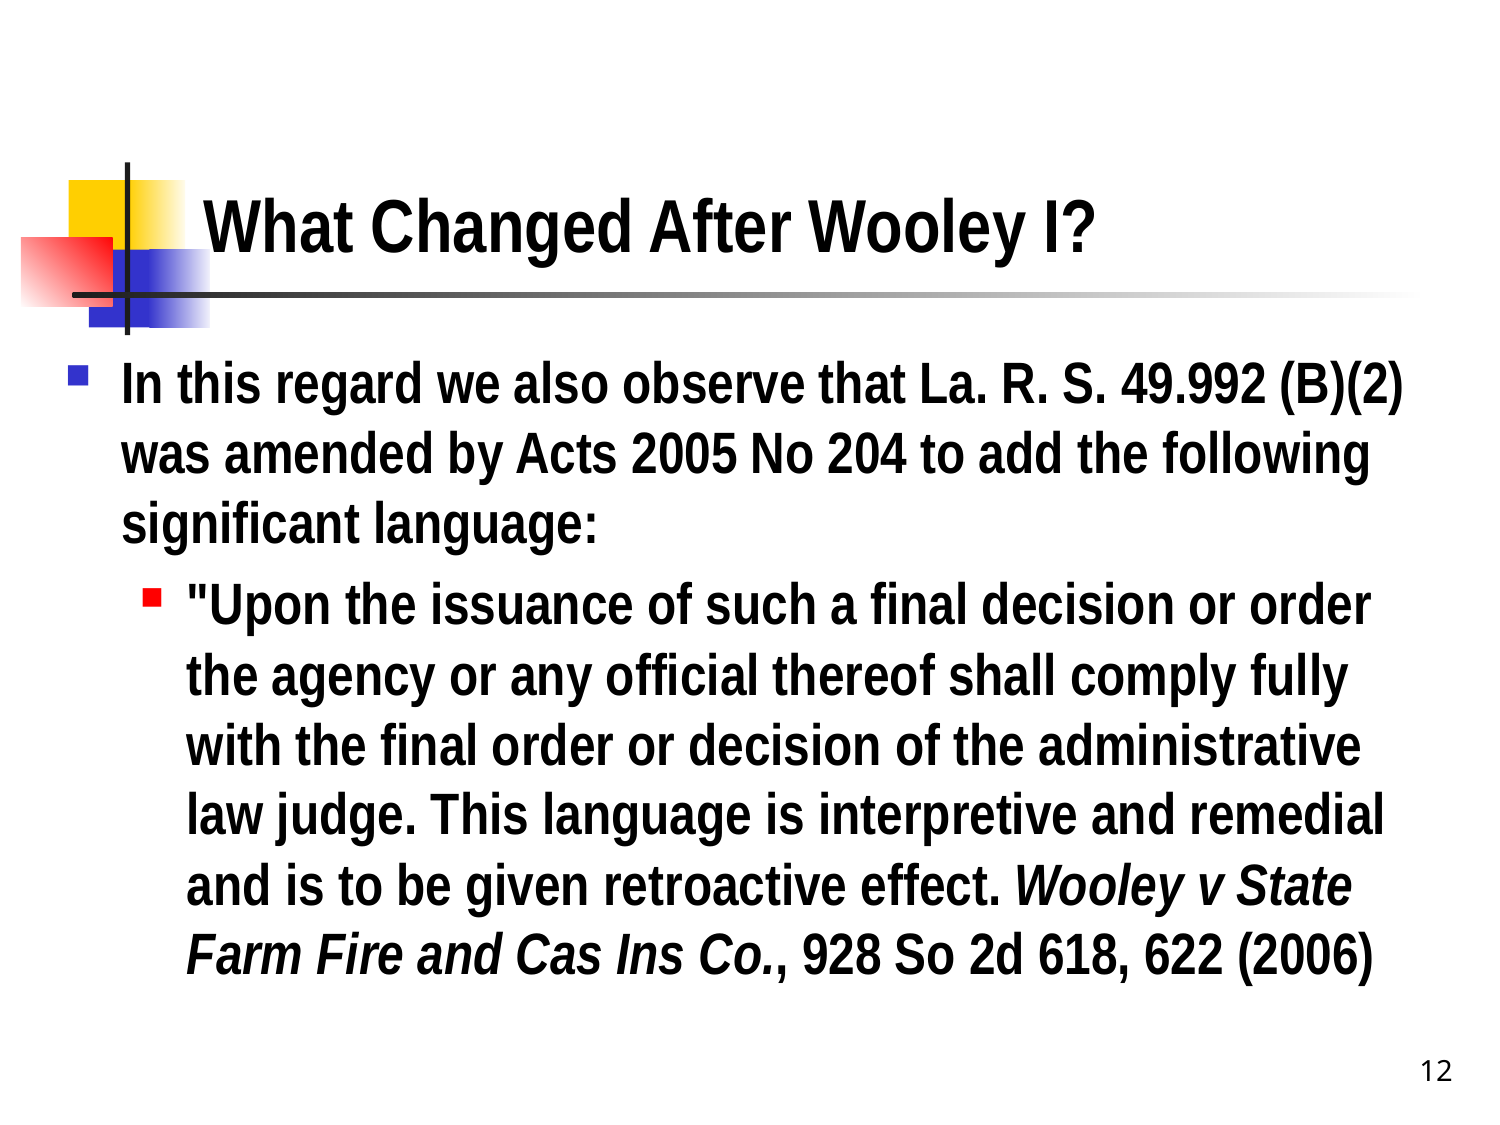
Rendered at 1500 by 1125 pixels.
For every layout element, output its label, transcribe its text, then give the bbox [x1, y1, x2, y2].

list In this regard we also observe that La. R. S. 49.992 (B)(2) was amended by Acts 2005 No 204 to add the following significant language: "Upon the issuance of such a final decision or order the agency or any official thereof shall comply fully with the final order or decision of the administrative law judge. This language is interpretive and remedial and is to be given retroactive effect. Wooley v State Farm Fire and Cas Ins Co., 928 So 2d 618, 622 (2006) [50, 337, 1450, 1075]
slide_number 12 [1155, 1024, 1468, 1100]
title What Changed After Wooley I? [188, 35, 1468, 275]
